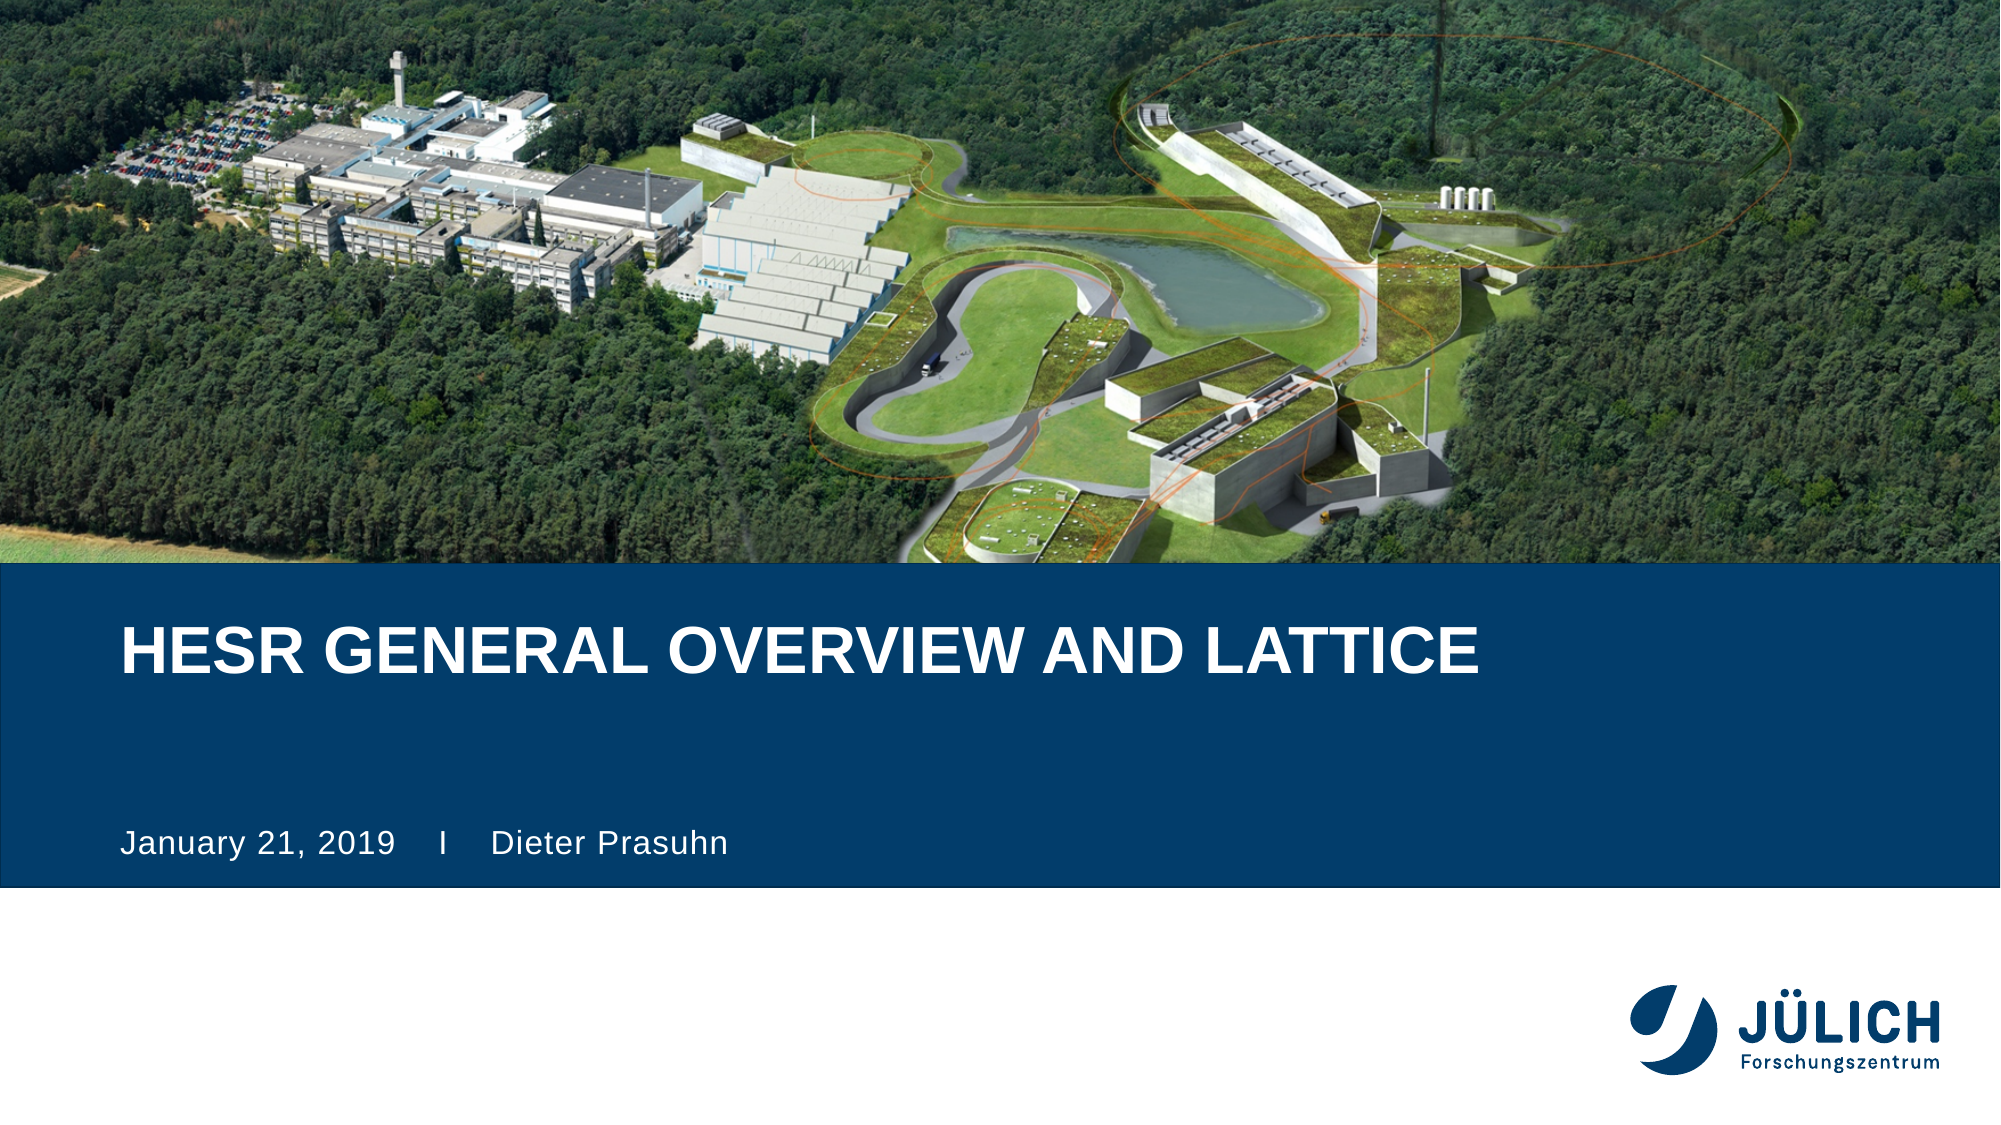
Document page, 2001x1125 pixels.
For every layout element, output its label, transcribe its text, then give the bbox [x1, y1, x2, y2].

title HESR general overview and lattice [120, 596, 1880, 699]
subtitle January 21, 2019 I Dieter Prasuhn [120, 815, 1880, 875]
picture [0, 0, 2000, 563]
